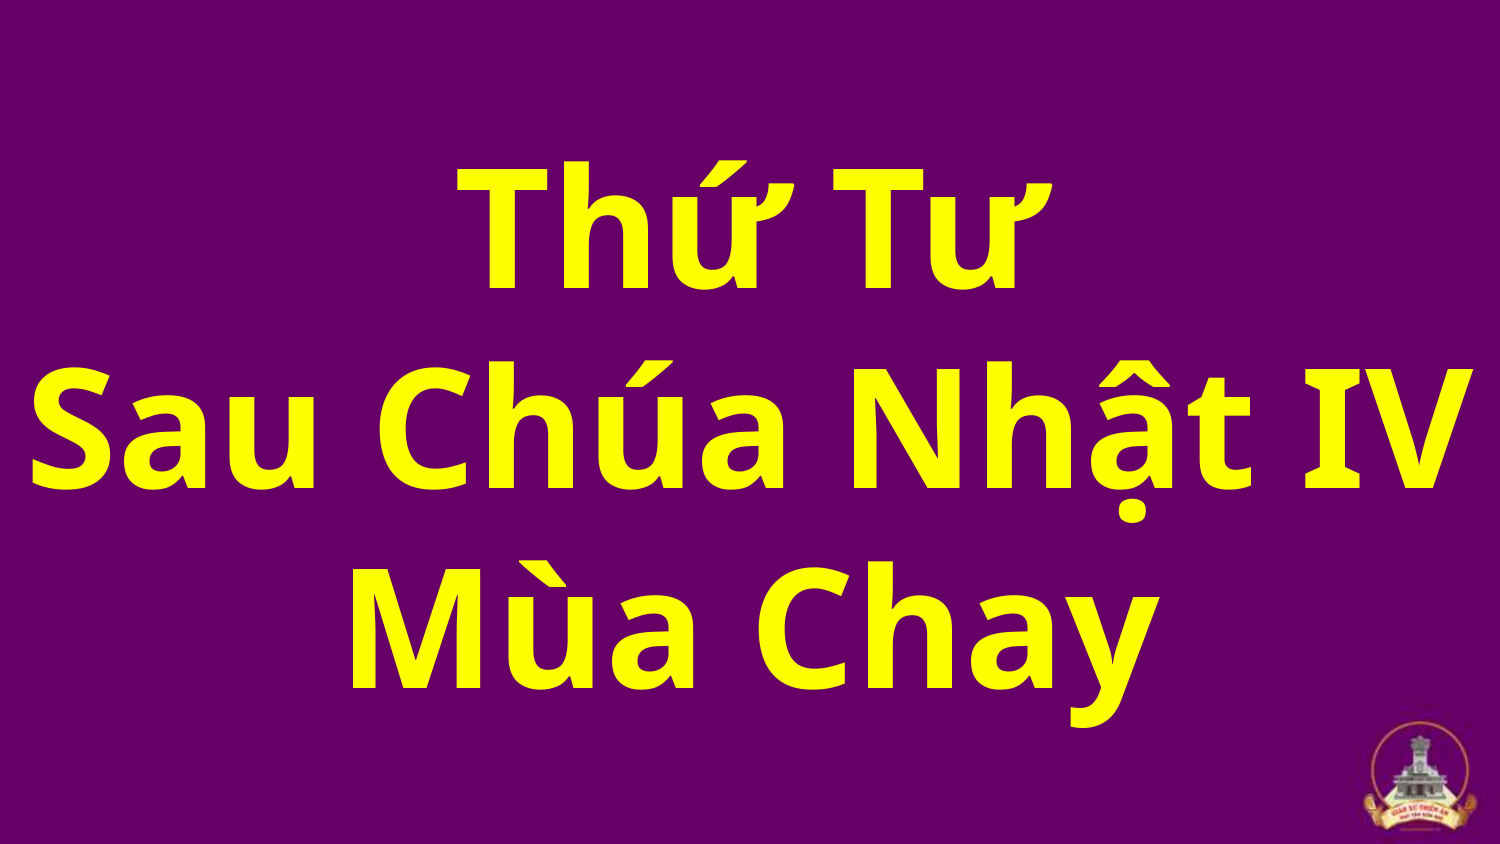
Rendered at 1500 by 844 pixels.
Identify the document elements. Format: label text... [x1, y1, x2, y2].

title Thứ Tư Sau Chúa Nhật IV Mùa Chay [0, 0, 1500, 844]
